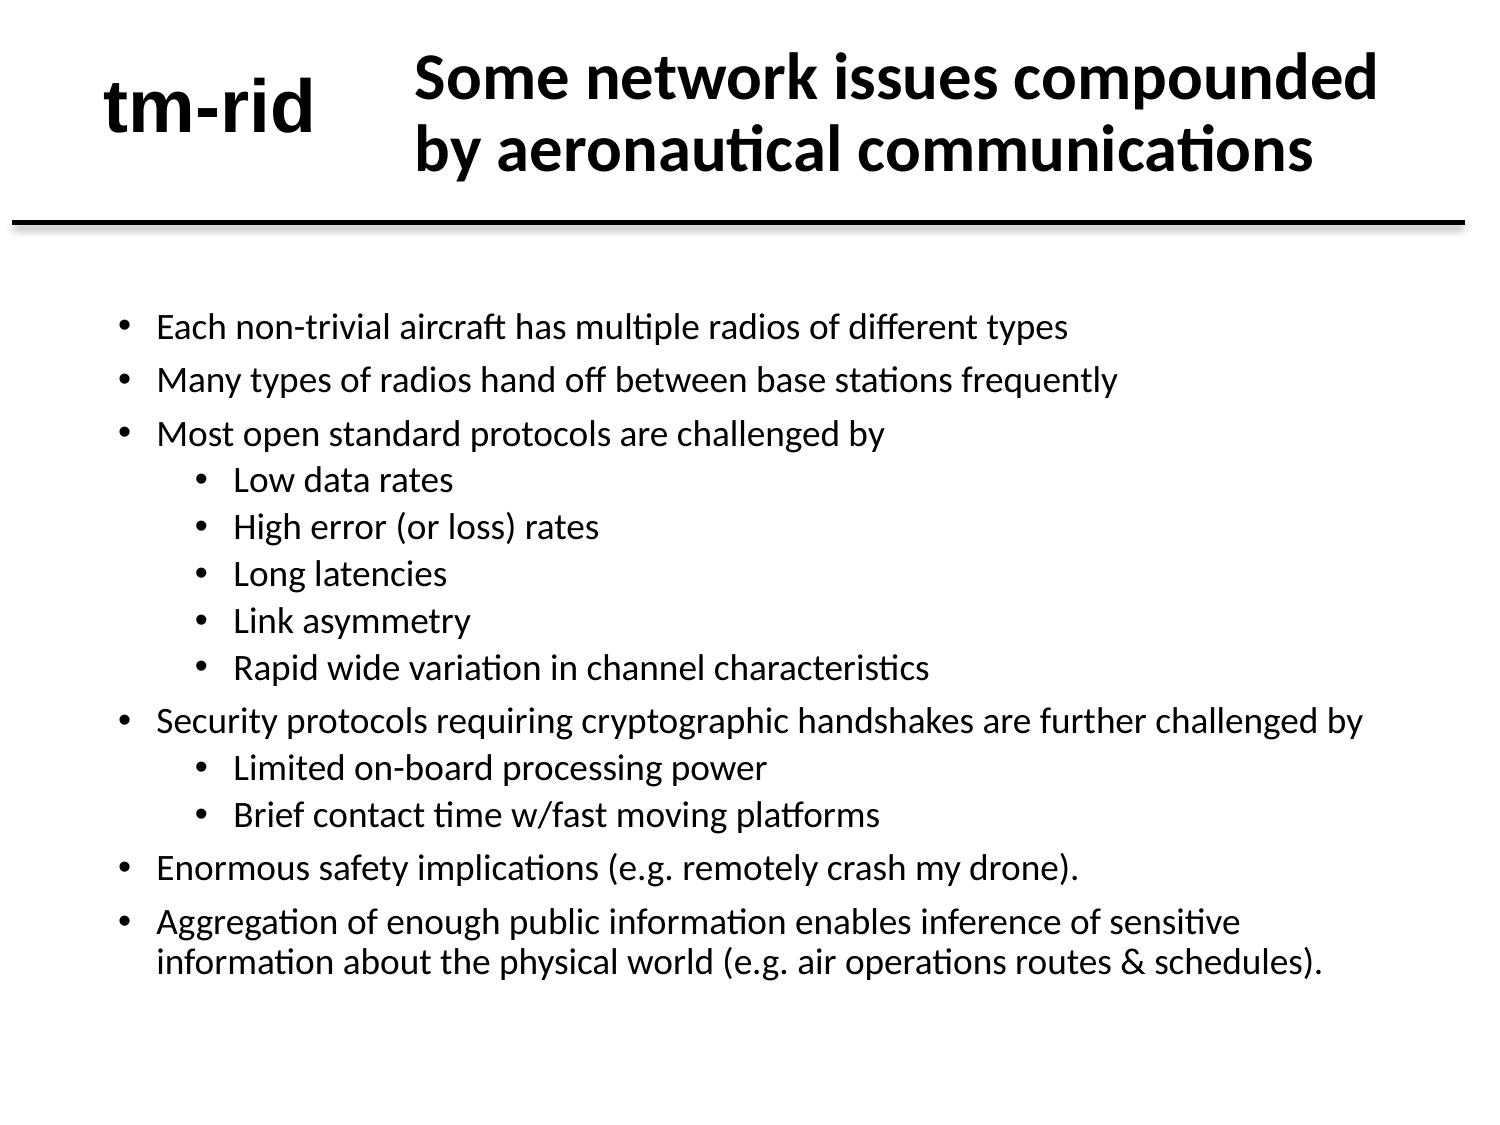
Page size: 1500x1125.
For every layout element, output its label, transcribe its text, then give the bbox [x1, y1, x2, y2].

title Some network issues compounded by aeronautical communications [399, 4, 1465, 223]
list Each non-trivial aircraft has multiple radios of different types Many types of radios hand off between base stations frequently Most open standard protocols are challenged by Low data rates High error (or loss) rates Long latencies Link asymmetry Rapid wide variation in channel characteristics Security protocols requiring cryptographic handshakes are further challenged by Limited on-board processing power Brief contact time w/fast moving platforms Enormous safety implications (e.g. remotely crash my drone). Aggregation of enough public information enables inference of sensitive information about the physical world (e.g. air operations routes & schedules). [103, 299, 1397, 1014]
